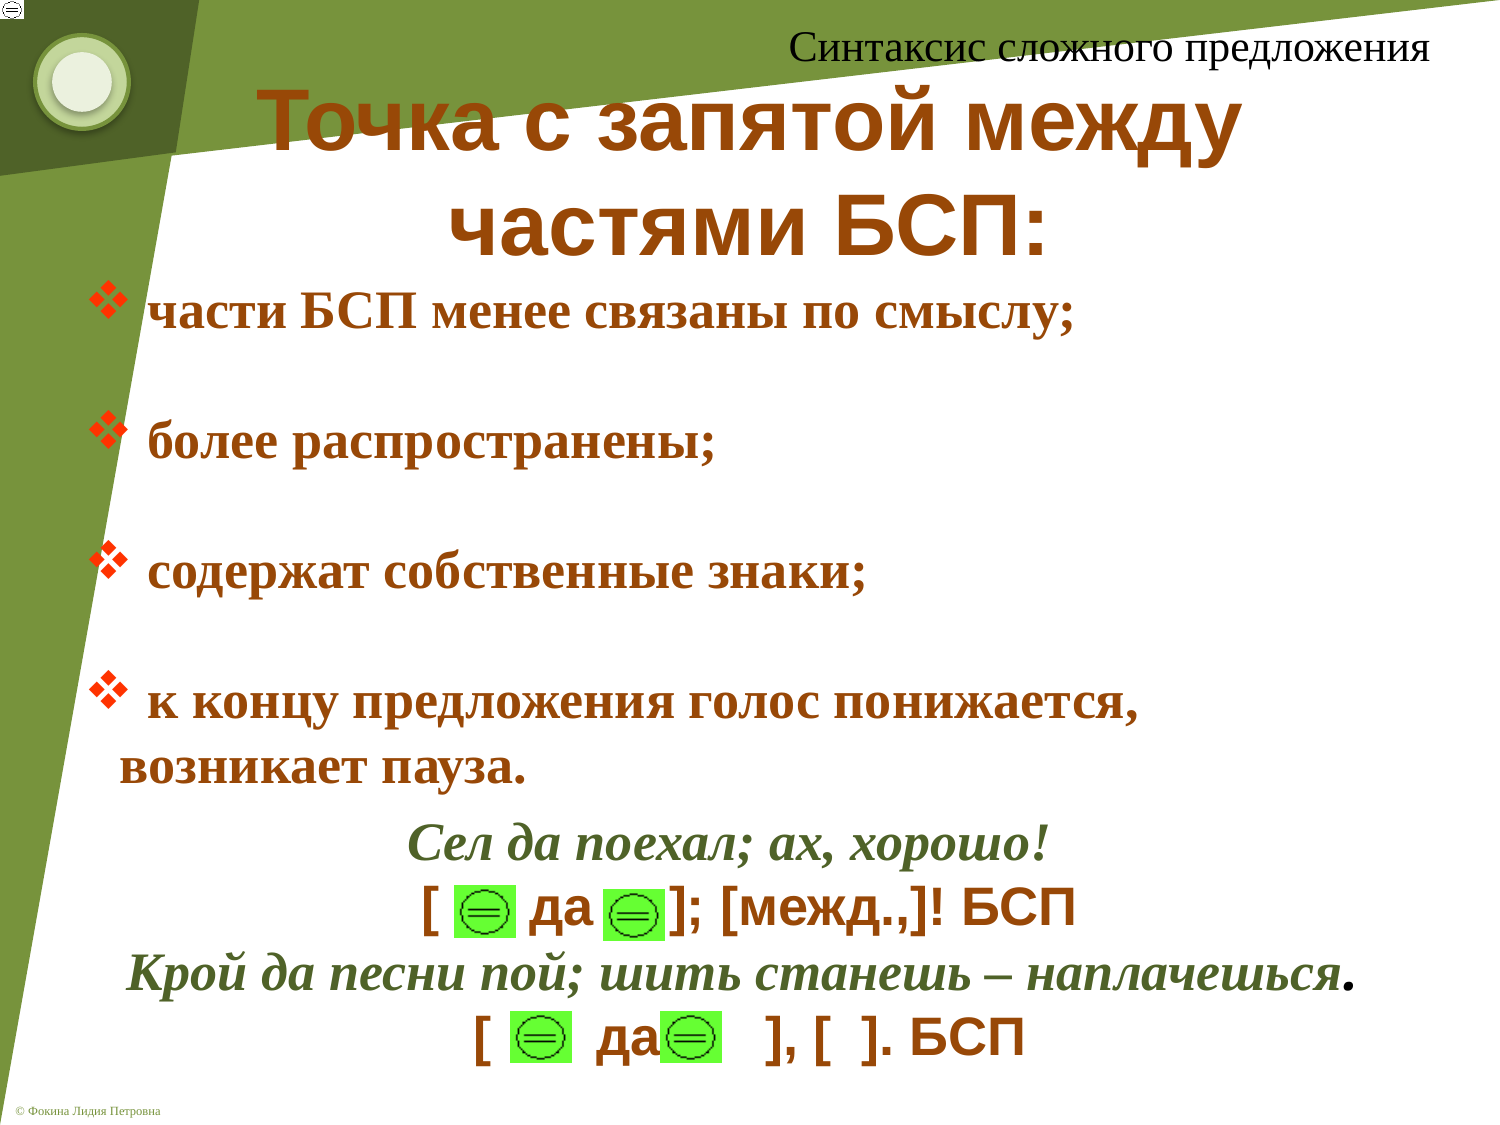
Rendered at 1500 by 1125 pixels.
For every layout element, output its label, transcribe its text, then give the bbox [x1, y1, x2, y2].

picture [603, 888, 665, 941]
text_box Сел да поехал; ах, хорошо! [ да ]; [межд.,]! БСП Крой да песни пой; шить станешь – наплачешься. [ да ], [ ]. БСП [0, 798, 1500, 1074]
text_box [0, 0, 24, 19]
picture [454, 885, 516, 938]
text_box Синтаксис сложного предложения [773, 10, 1500, 78]
picture [660, 1011, 722, 1064]
text_box части БСП менее связаны по смыслу; более распространены; содержат собственные знаки; к концу предложения голос понижается, возникает пауза. [0, 530, 1282, 798]
picture [510, 1011, 572, 1064]
text_box части БСП менее связаны по смыслу; более распространены; содержат собственные знаки; к концу предложения голос понижается, возникает пауза. [0, 267, 1282, 529]
title Точка с запятой между частями БСП: [75, 55, 1425, 244]
